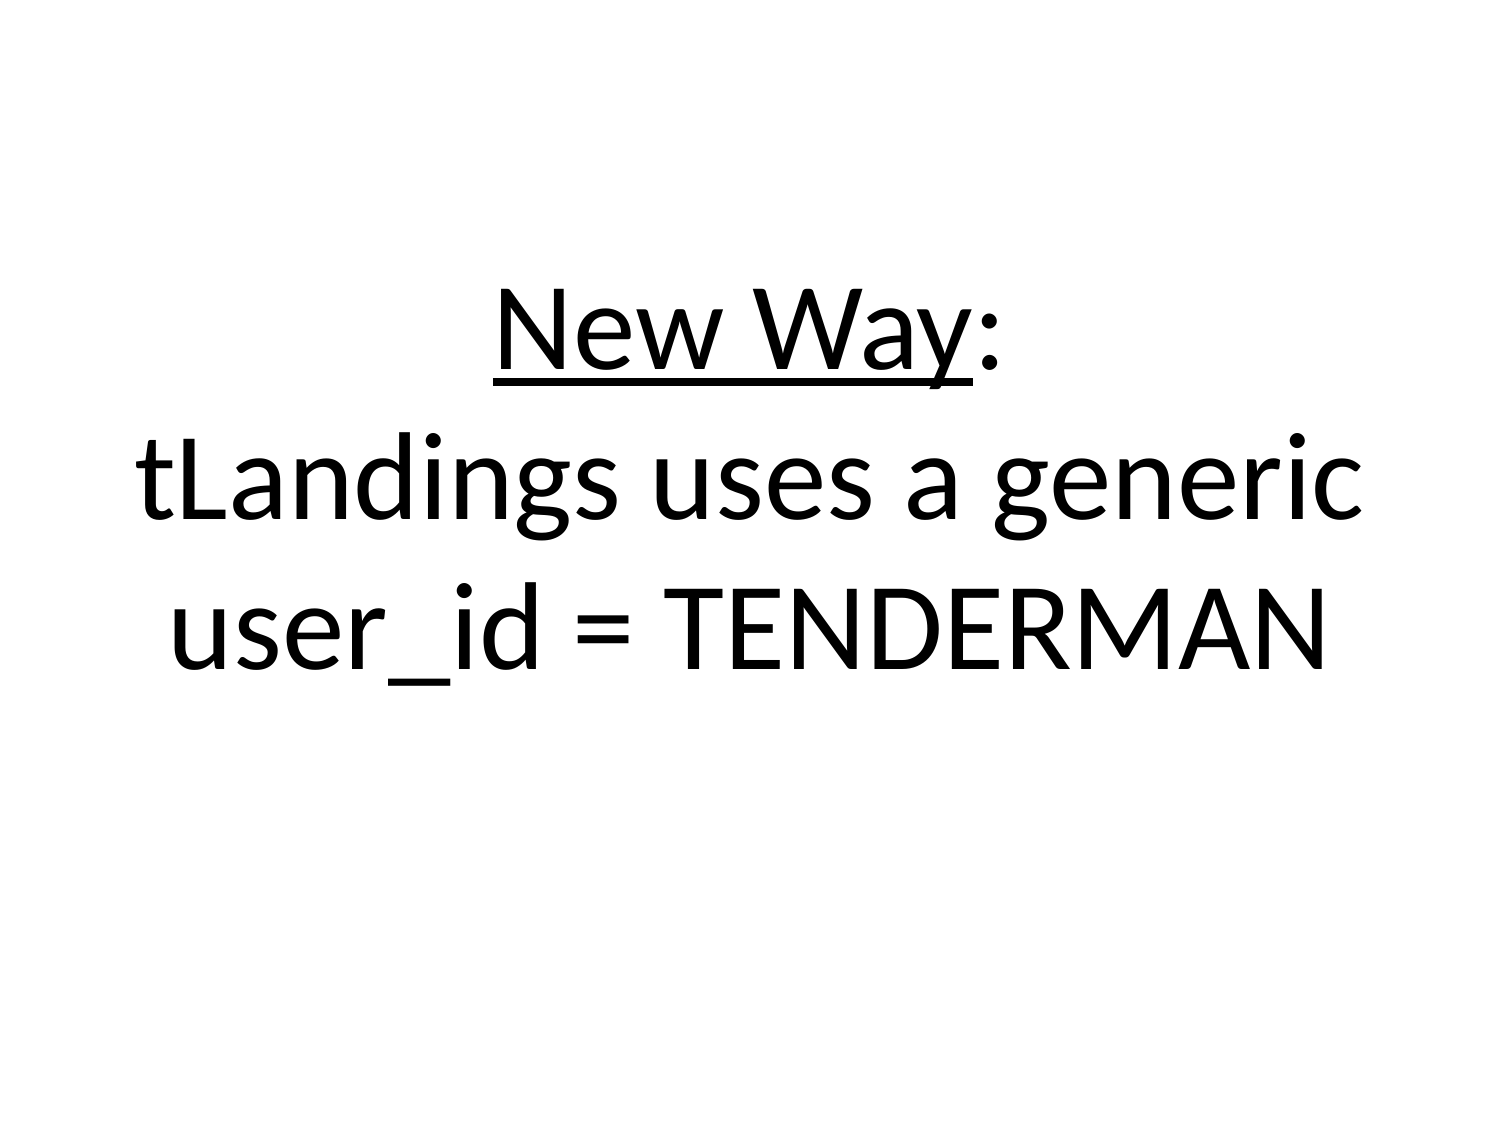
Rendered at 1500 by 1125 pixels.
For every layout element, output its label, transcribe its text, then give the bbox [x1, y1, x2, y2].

title New Way: tLandings uses a generic user_id = TENDERMAN [112, 349, 1388, 591]
